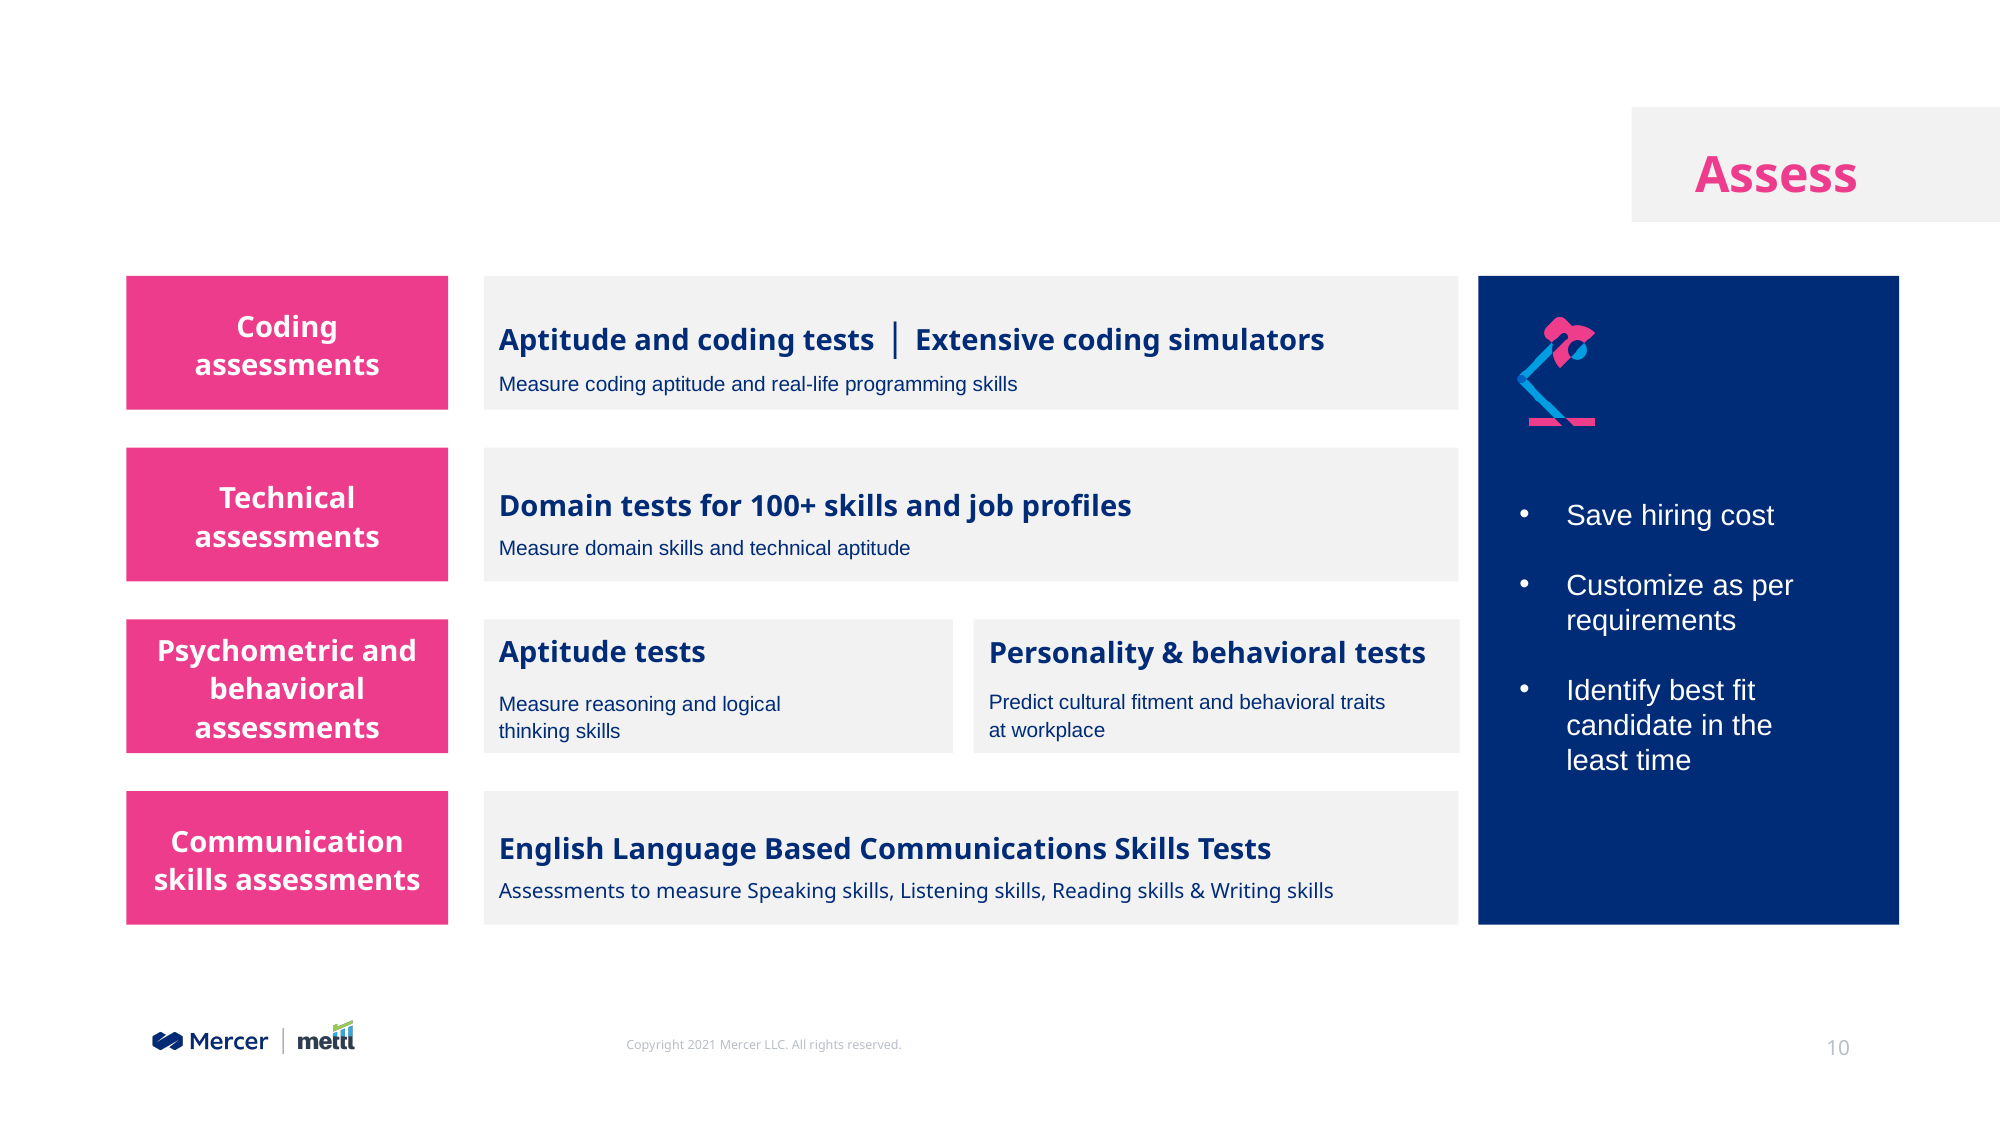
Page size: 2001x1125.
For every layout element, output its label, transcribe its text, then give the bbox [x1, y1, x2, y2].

text_box Aptitude and coding tests | Extensive coding simulators Measure coding aptitude and real-life programming skills [483, 275, 1459, 410]
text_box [126, 275, 449, 925]
picture [1493, 309, 1618, 433]
text_box Domain tests for 100+ skills and job profiles Measure domain skills and technical aptitude [483, 447, 1459, 582]
picture [143, 1010, 366, 1060]
text_box Assess [1695, 127, 1937, 202]
text_box English Language Based Communications Skills Tests Assessments to measure Speaking skills, Listening skills, Reading skills & Writing skills [483, 791, 1459, 925]
text_box Personality & behavioral tests Predict cultural fitment and behavioral traits at workplace [973, 619, 1460, 754]
text_box [1478, 275, 1900, 925]
text_box Save hiring cost Customize as per requirements Identify best fit candidate in the least time [1504, 486, 1961, 786]
text_box [1631, 106, 2000, 223]
text_box Aptitude tests Measure reasoning and logical thinking skills [483, 619, 953, 754]
